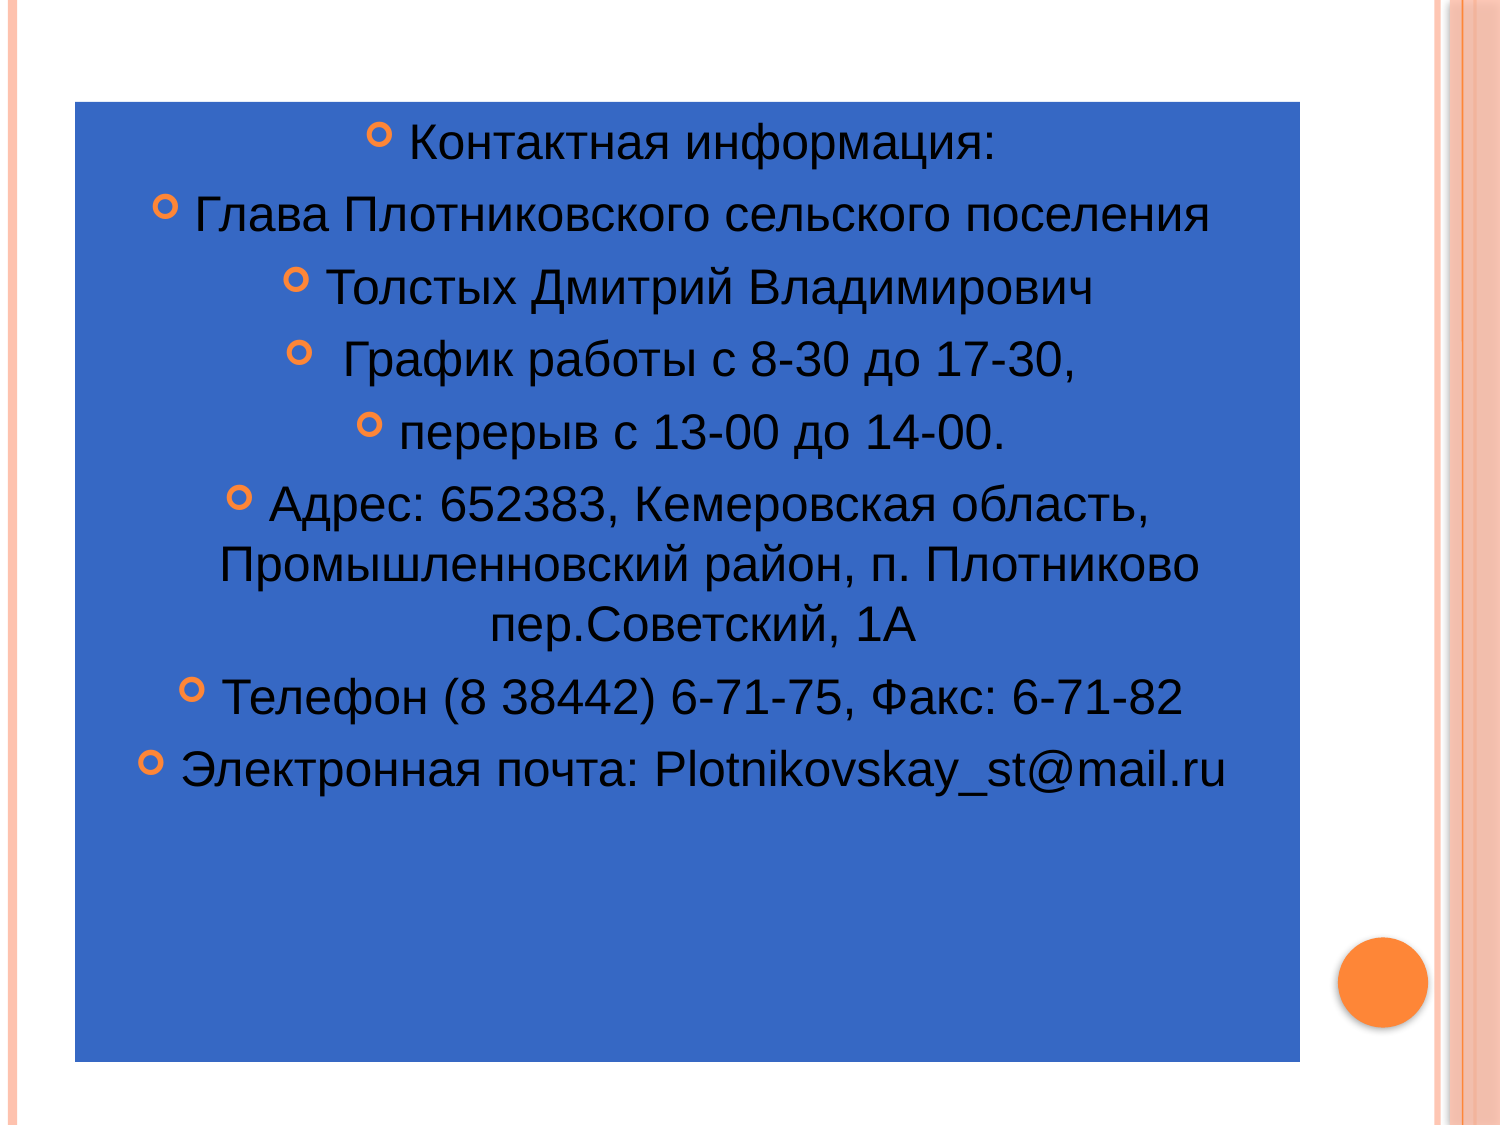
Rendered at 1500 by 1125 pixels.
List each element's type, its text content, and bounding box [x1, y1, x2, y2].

list Контактная информация: Глава Плотниковского сельского поселения Толстых Дмитрий Владимирович График работы с 8-30 до 17-30, перерыв с 13-00 до 14-00. Адрес: 652383, Кемеровская область, Промышленновский район, п. Плотниково пер.Советский, 1А Телефон (8 38442) 6-71-75, Факс: 6-71-82 Электронная почта: Plotnikovskay_st@mail.ru [75, 101, 1300, 1062]
